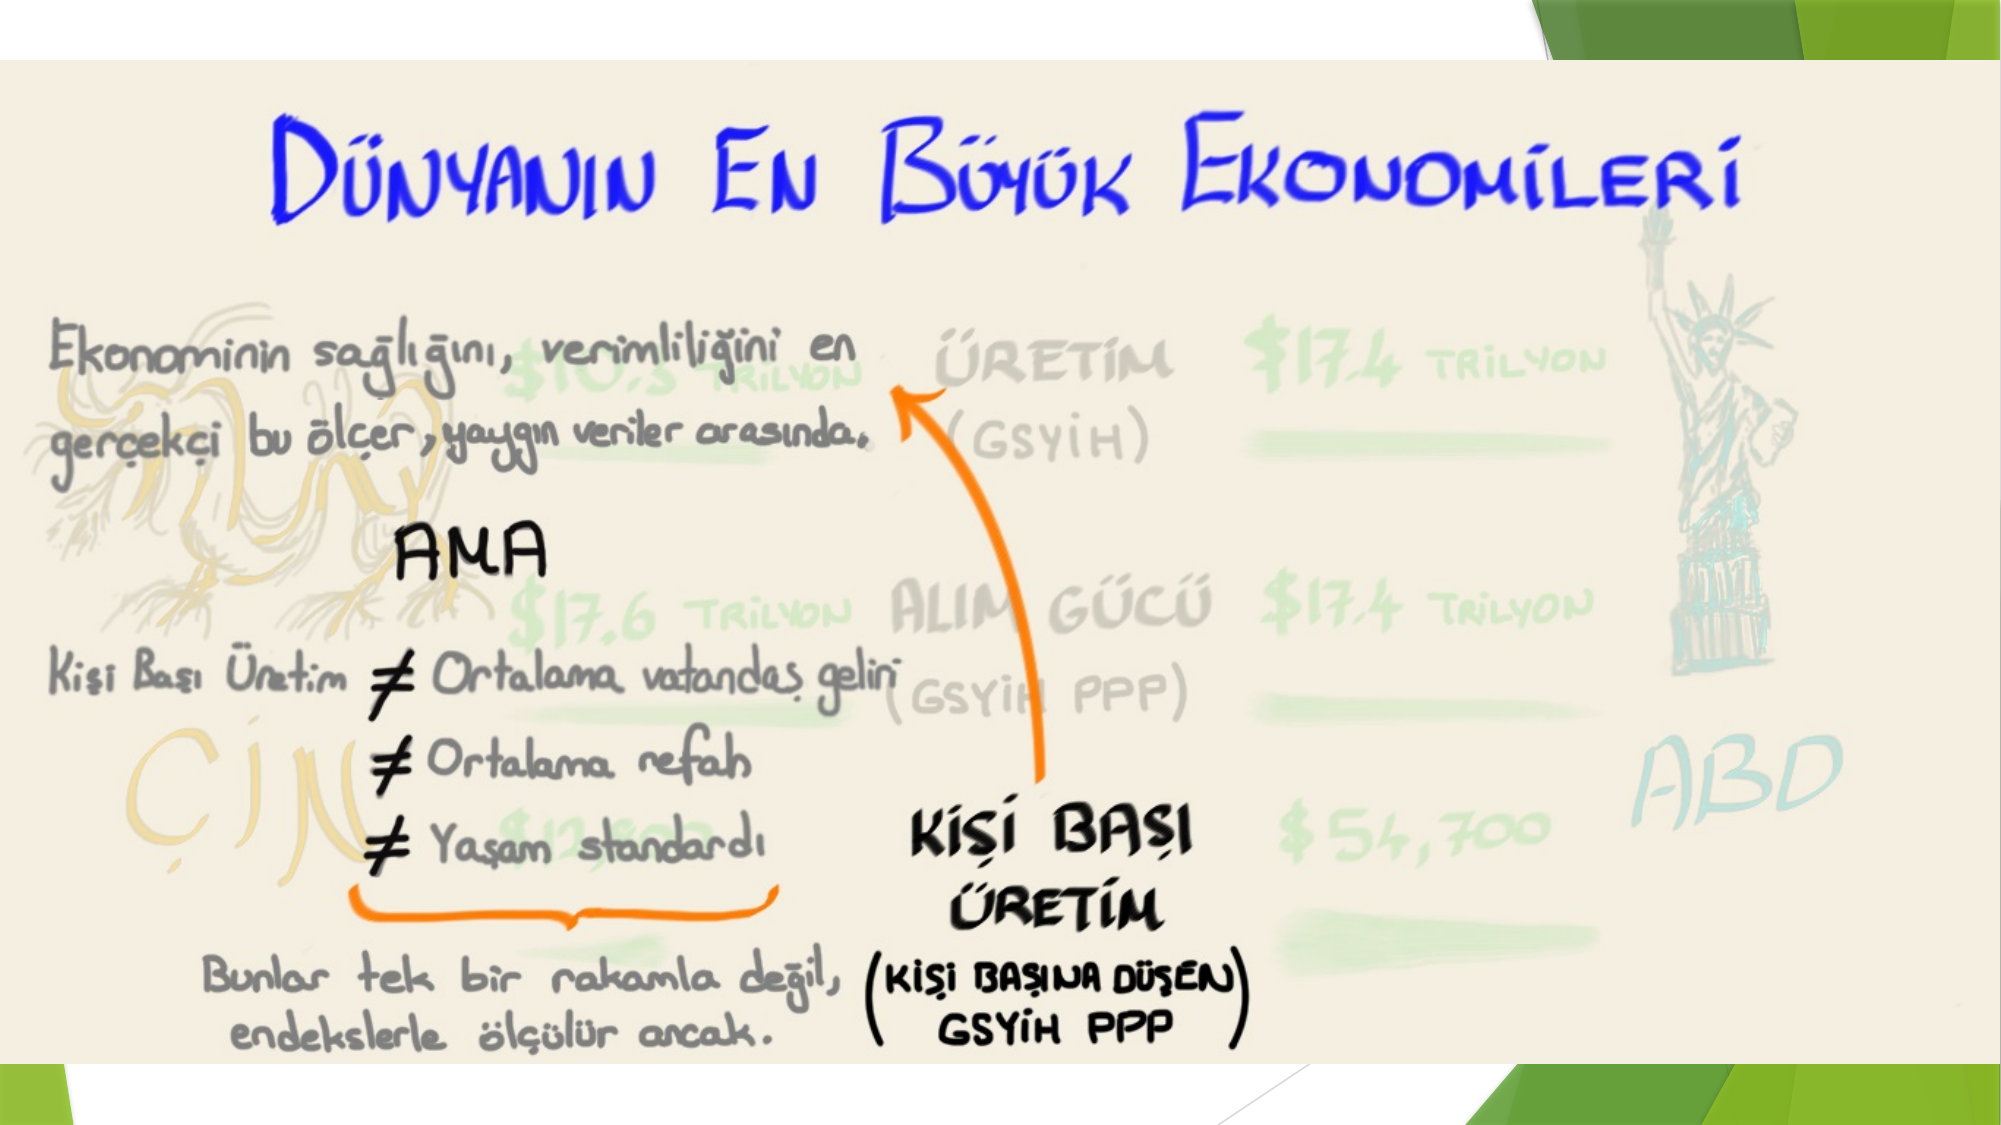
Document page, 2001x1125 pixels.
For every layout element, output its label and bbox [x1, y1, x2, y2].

picture [0, 60, 2000, 1065]
